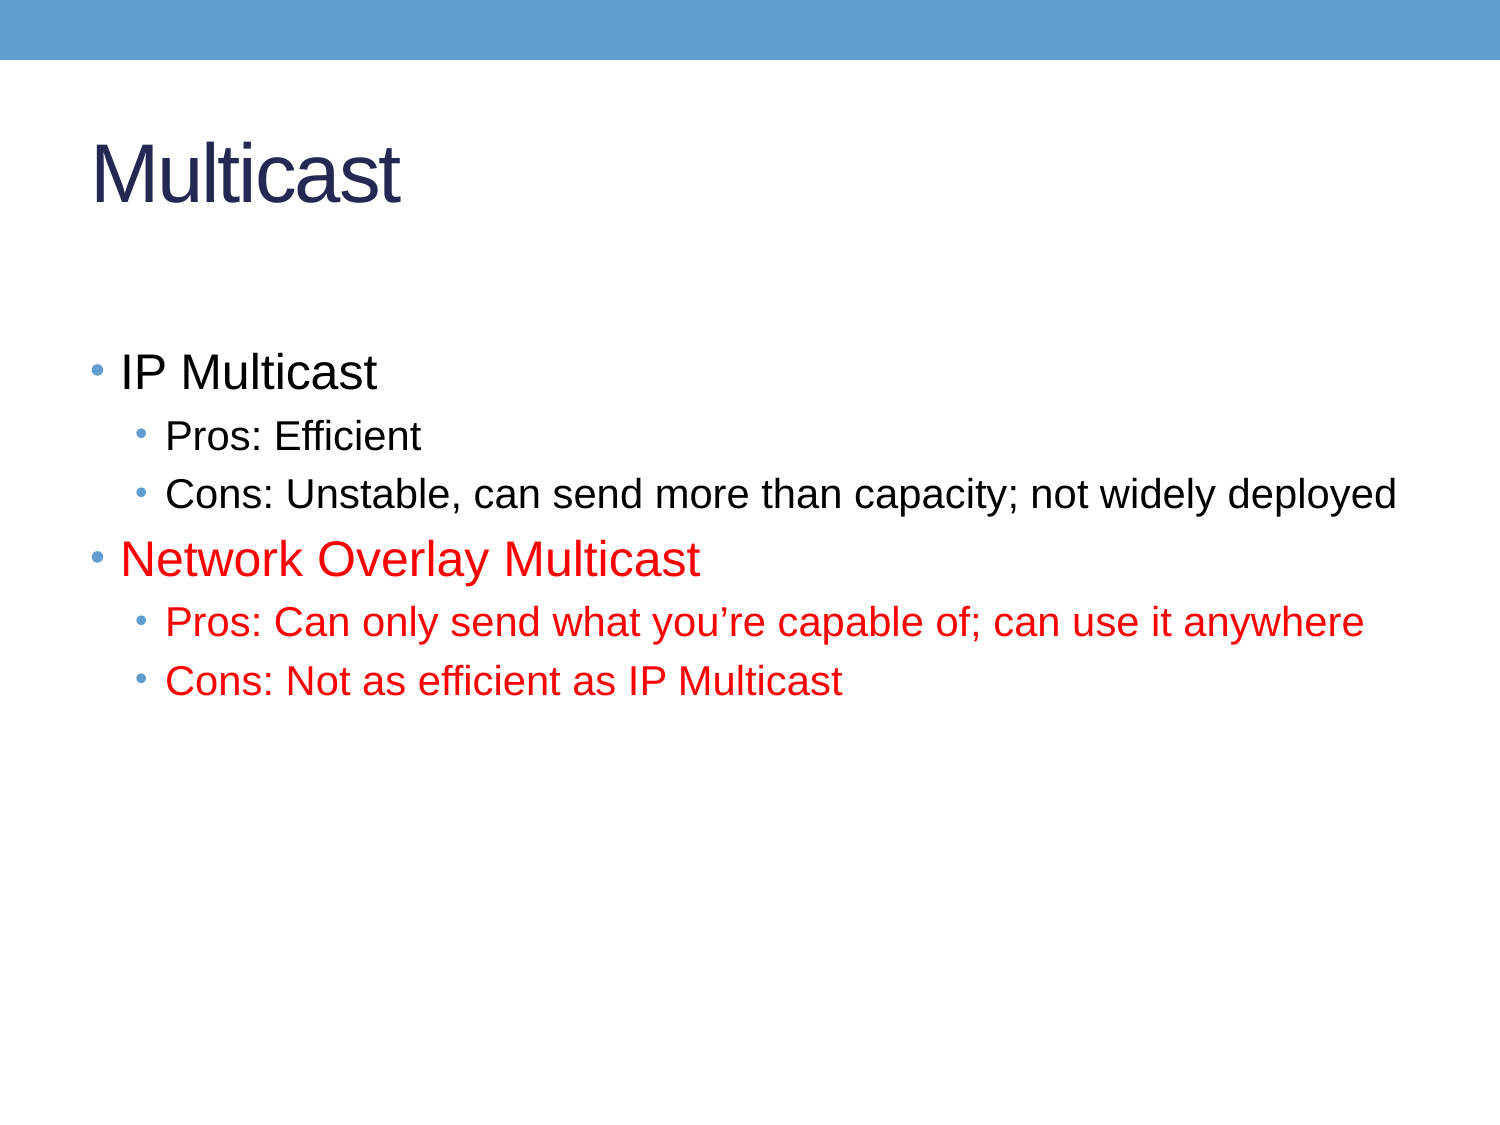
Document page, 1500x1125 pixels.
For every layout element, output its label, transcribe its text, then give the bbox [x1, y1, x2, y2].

title Multicast [75, 87, 1425, 250]
list IP Multicast Pros: Efficient Cons: Unstable, can send more than capacity; not widely deployed Network Overlay Multicast Pros: Can only send what you’re capable of; can use it anywhere Cons: Not as efficient as IP Multicast [75, 262, 1425, 1063]
